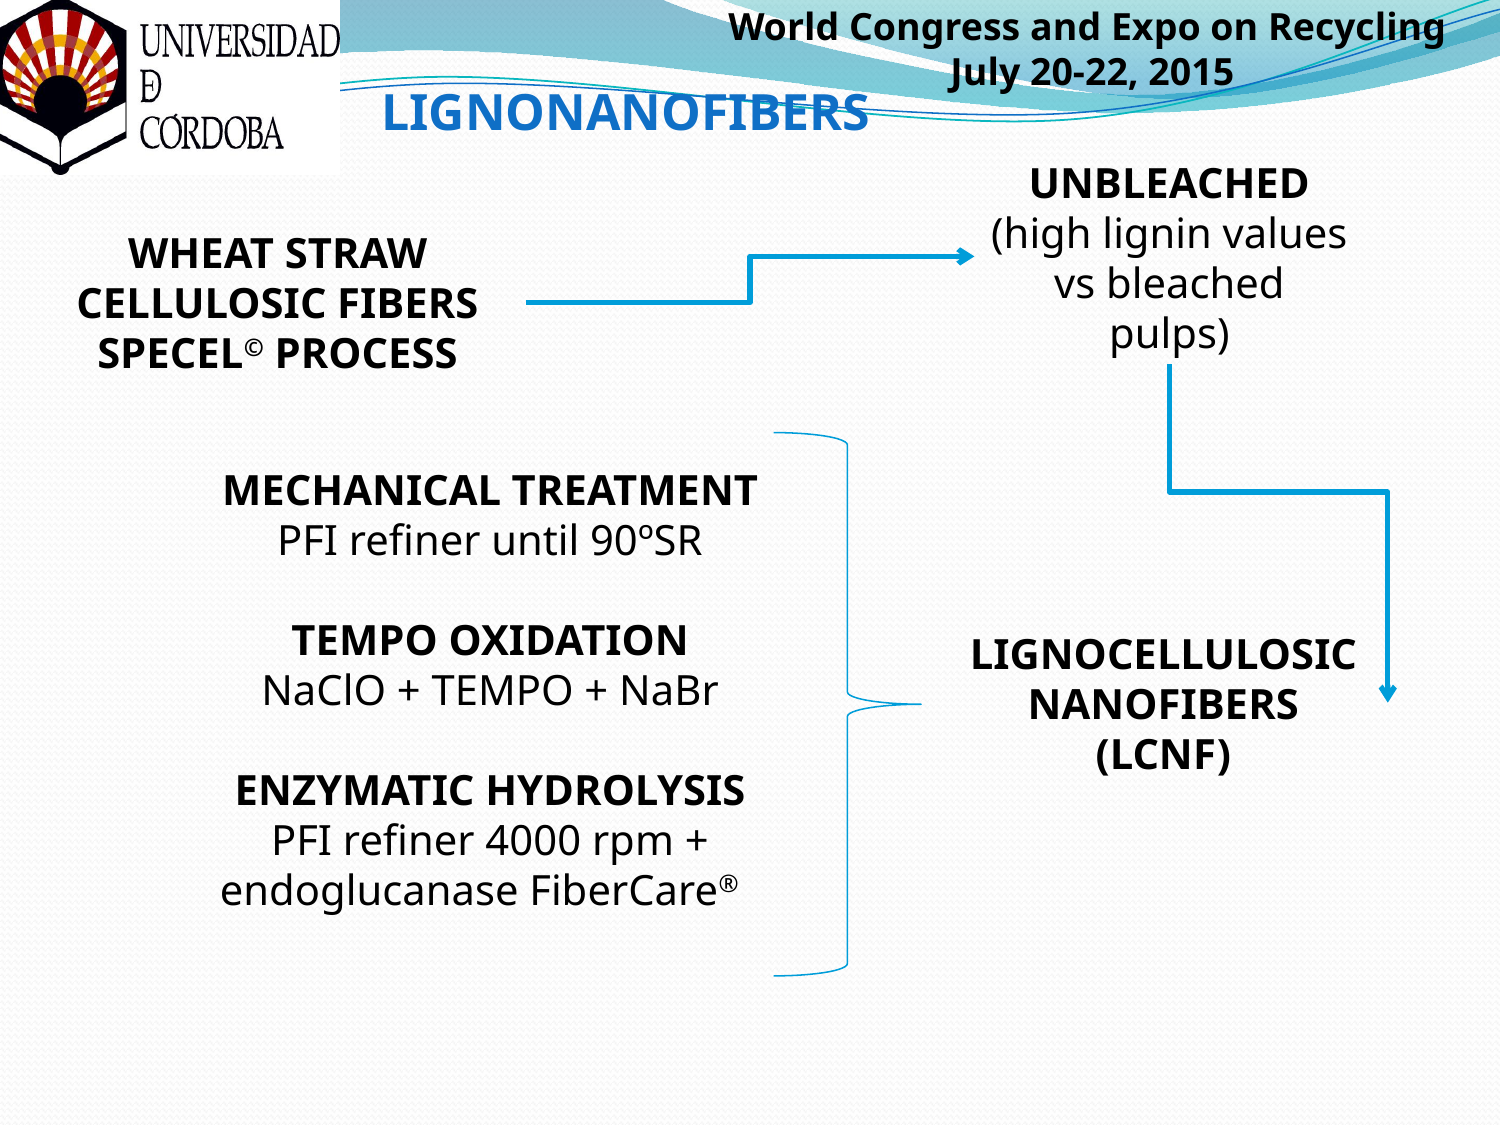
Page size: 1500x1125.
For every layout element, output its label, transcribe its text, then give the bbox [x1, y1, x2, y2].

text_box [1084, 400, 1473, 620]
text_box UNBLEACHED (high lignin values vs bleached pulps) [974, 187, 1365, 364]
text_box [0, 0, 1495, 175]
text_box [159, 432, 922, 977]
text_box WHEAT STRAW CELLULOSIC FIBERS SPECEL© PROCESS [29, 219, 526, 385]
text_box LIGNOCELLULOSICNANOFIBERS (LCNF) [938, 620, 1388, 786]
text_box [525, 232, 975, 304]
